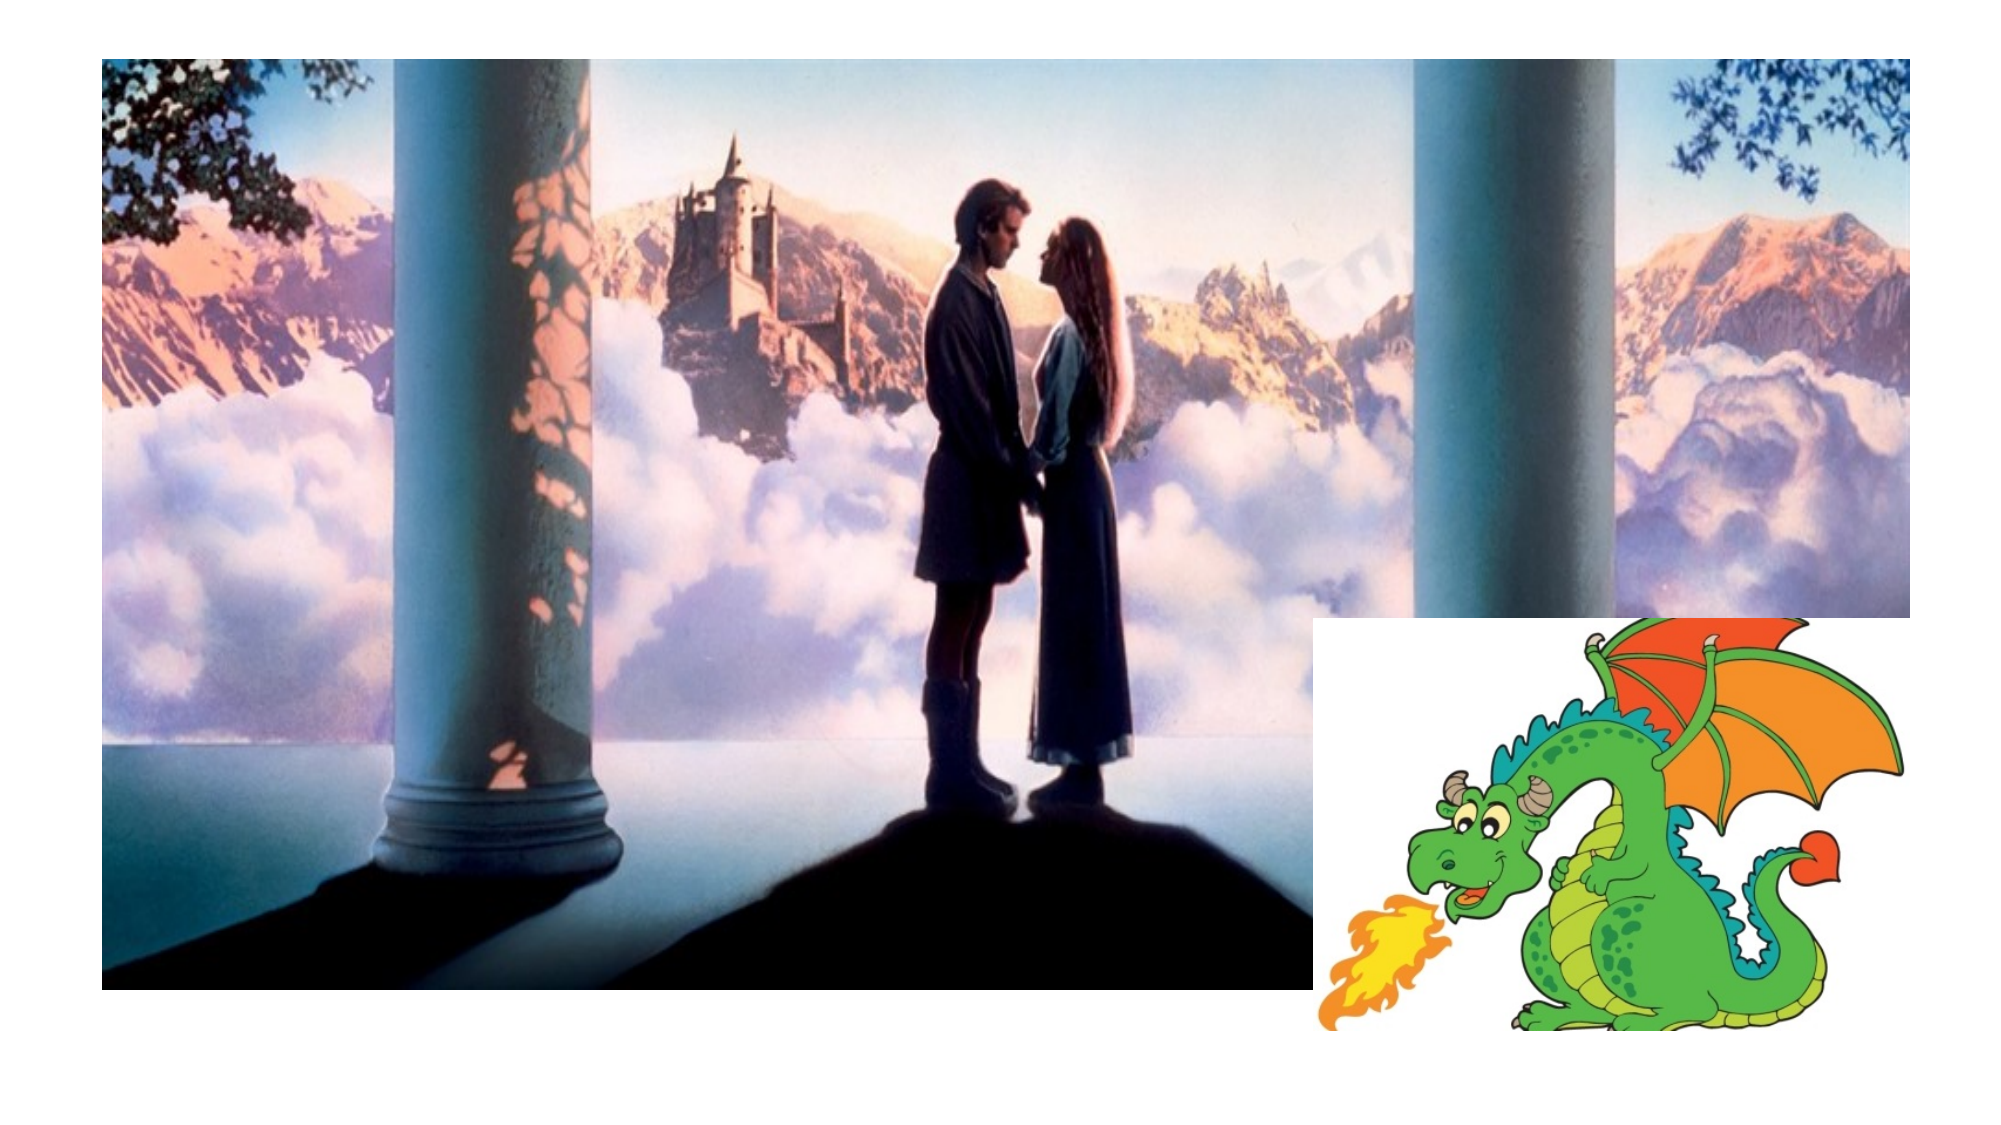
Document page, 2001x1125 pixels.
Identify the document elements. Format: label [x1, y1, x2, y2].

picture [1313, 618, 1910, 1031]
list [102, 59, 1910, 990]
